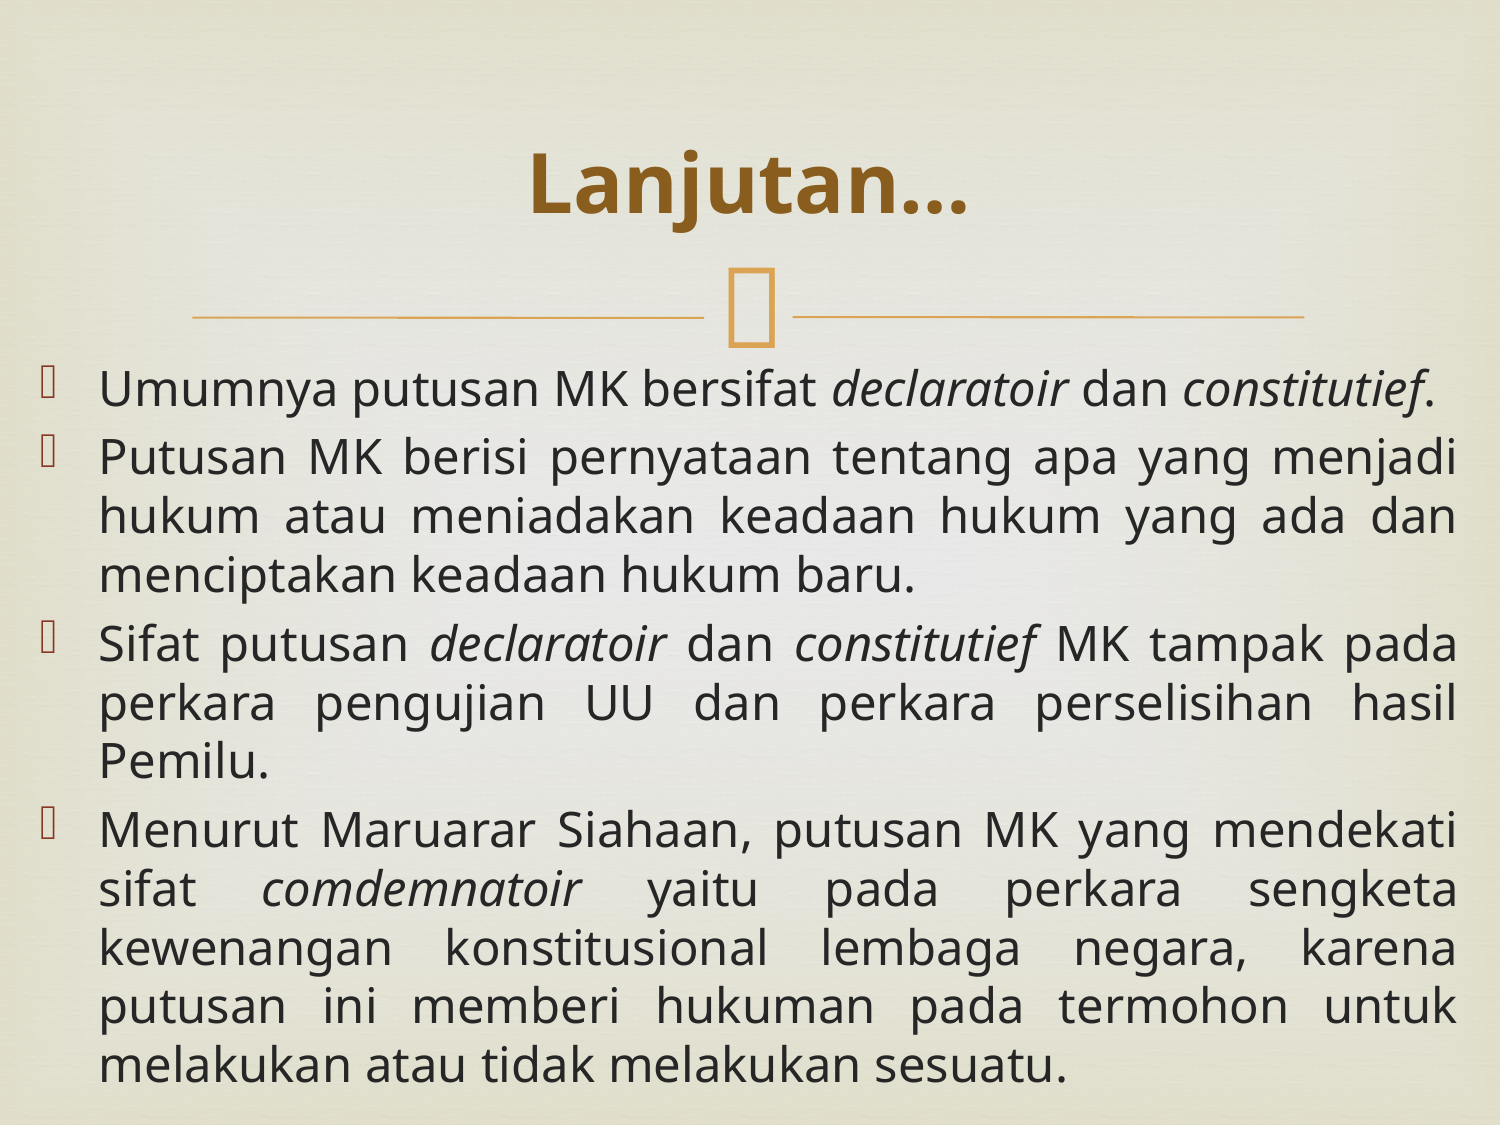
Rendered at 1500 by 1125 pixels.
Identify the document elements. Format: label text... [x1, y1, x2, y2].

list Umumnya putusan MK bersifat declaratoir dan constitutief. Putusan MK berisi pernyataan tentang apa yang menjadi hukum atau meniadakan keadaan hukum yang ada dan menciptakan keadaan hukum baru. Sifat putusan declaratoir dan constitutief MK tampak pada perkara pengujian UU dan perkara perselisihan hasil Pemilu. Menurut Maruarar Siahaan, putusan MK yang mendekati sifat comdemnatoir yaitu pada perkara sengketa kewenangan konstitusional lembaga negara, karena putusan ini memberi hukuman pada termohon untuk melakukan atau tidak melakukan sesuatu. [24, 350, 1475, 1113]
title Lanjutan… [112, 93, 1386, 267]
